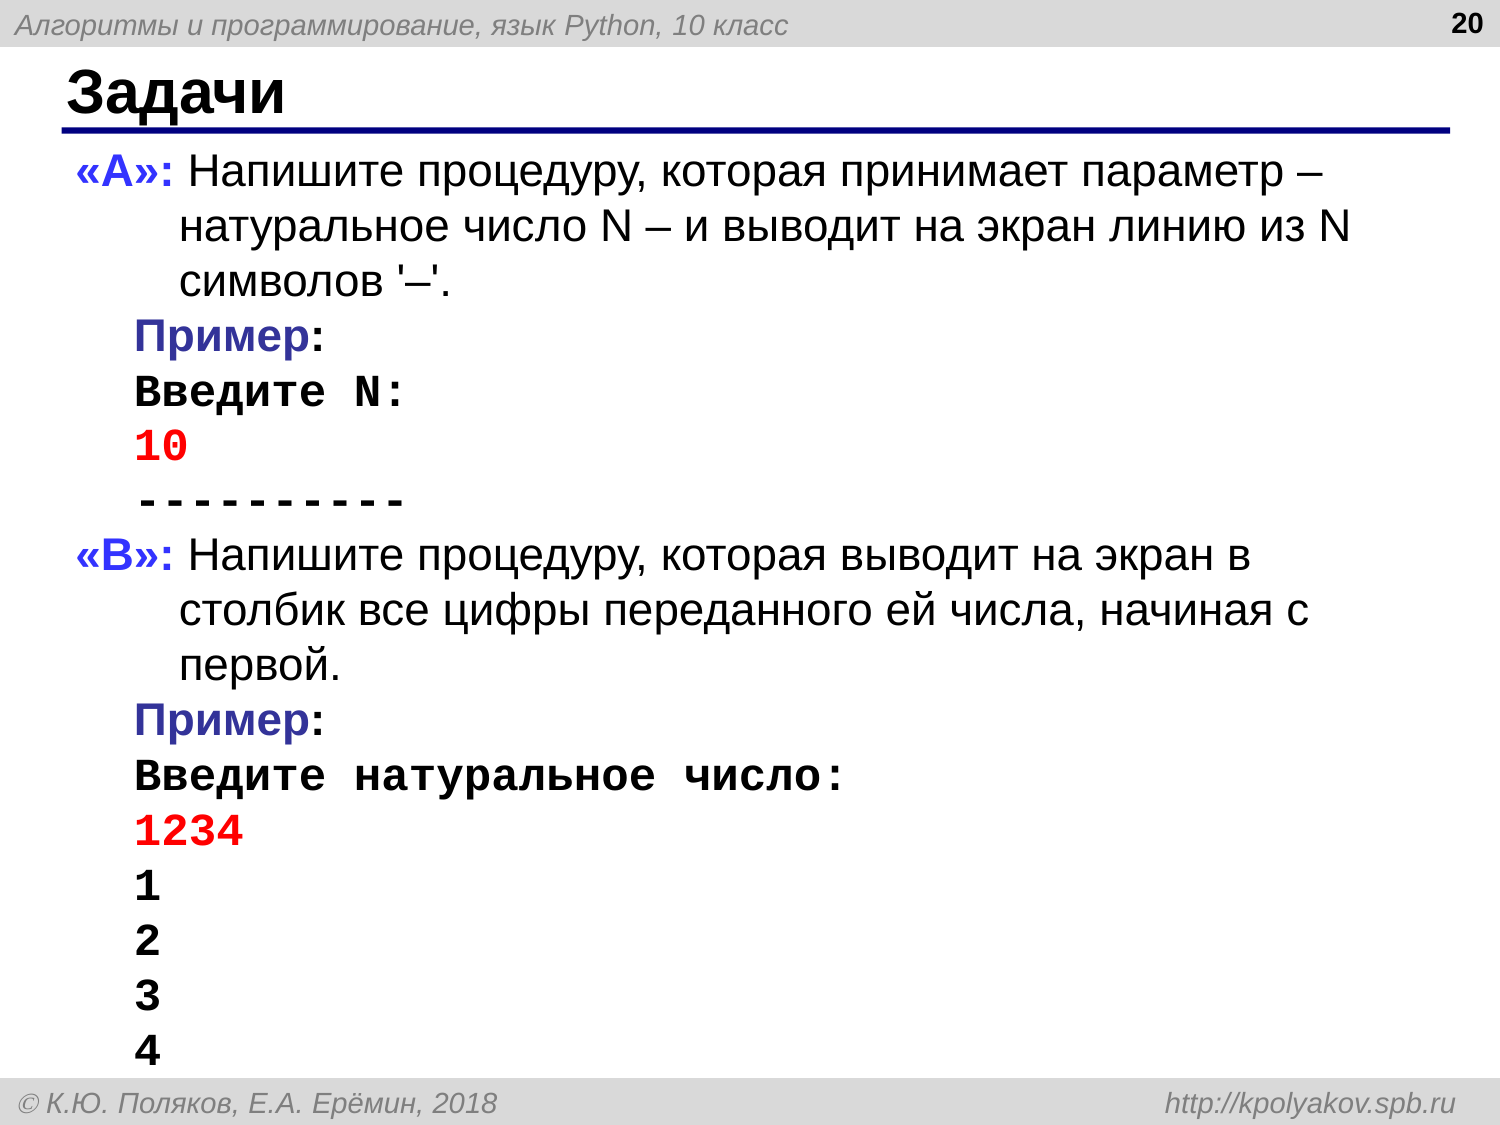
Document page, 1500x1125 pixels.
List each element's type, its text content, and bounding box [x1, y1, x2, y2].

slide_number 20 [1148, 0, 1500, 75]
text_box «A»: Напишите процедуру, которая принимает параметр – натуральное число N – и выводит на экран линию из N символов '–'. Пример: Введите N: 10 ---------- «B»: Напишите процедуру, которая выводит на экран в столбик все цифры переданного ей числа, начиная с первой. Пример: Введите натуральное число: 1234 1 2 3 4 [60, 132, 1442, 1083]
title Задачи [51, 49, 1425, 127]
